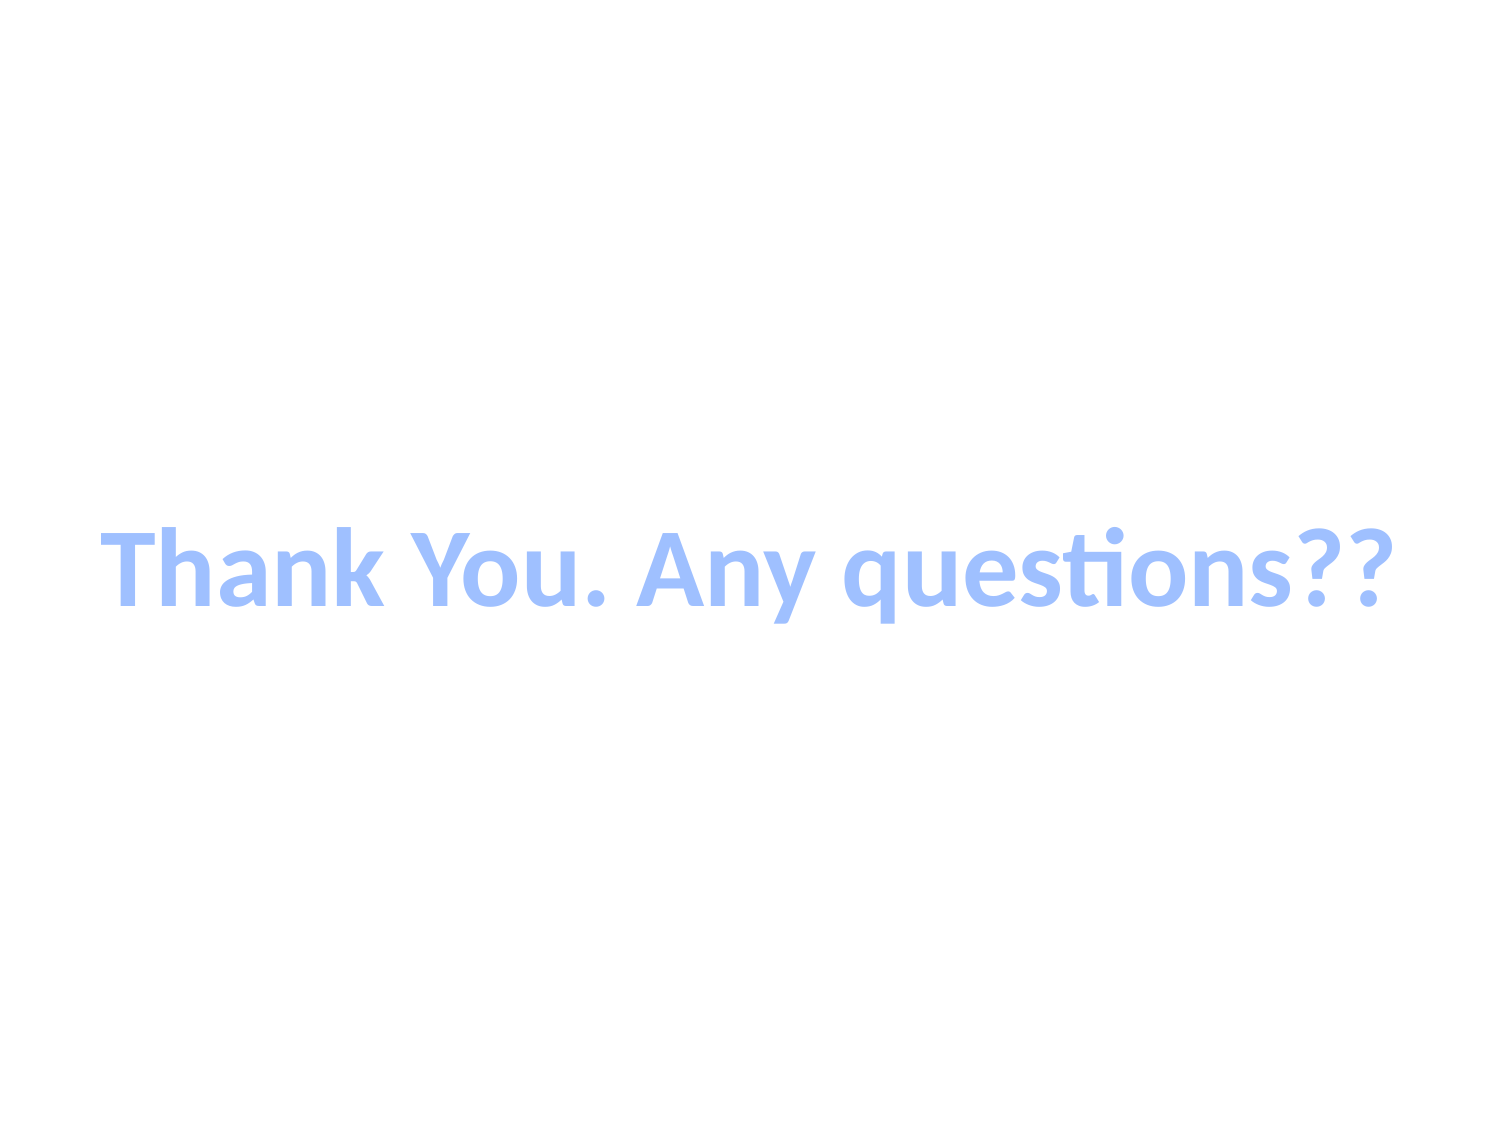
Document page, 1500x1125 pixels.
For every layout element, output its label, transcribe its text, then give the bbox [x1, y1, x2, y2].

text_box Thank You. Any questions?? [85, 486, 1415, 637]
